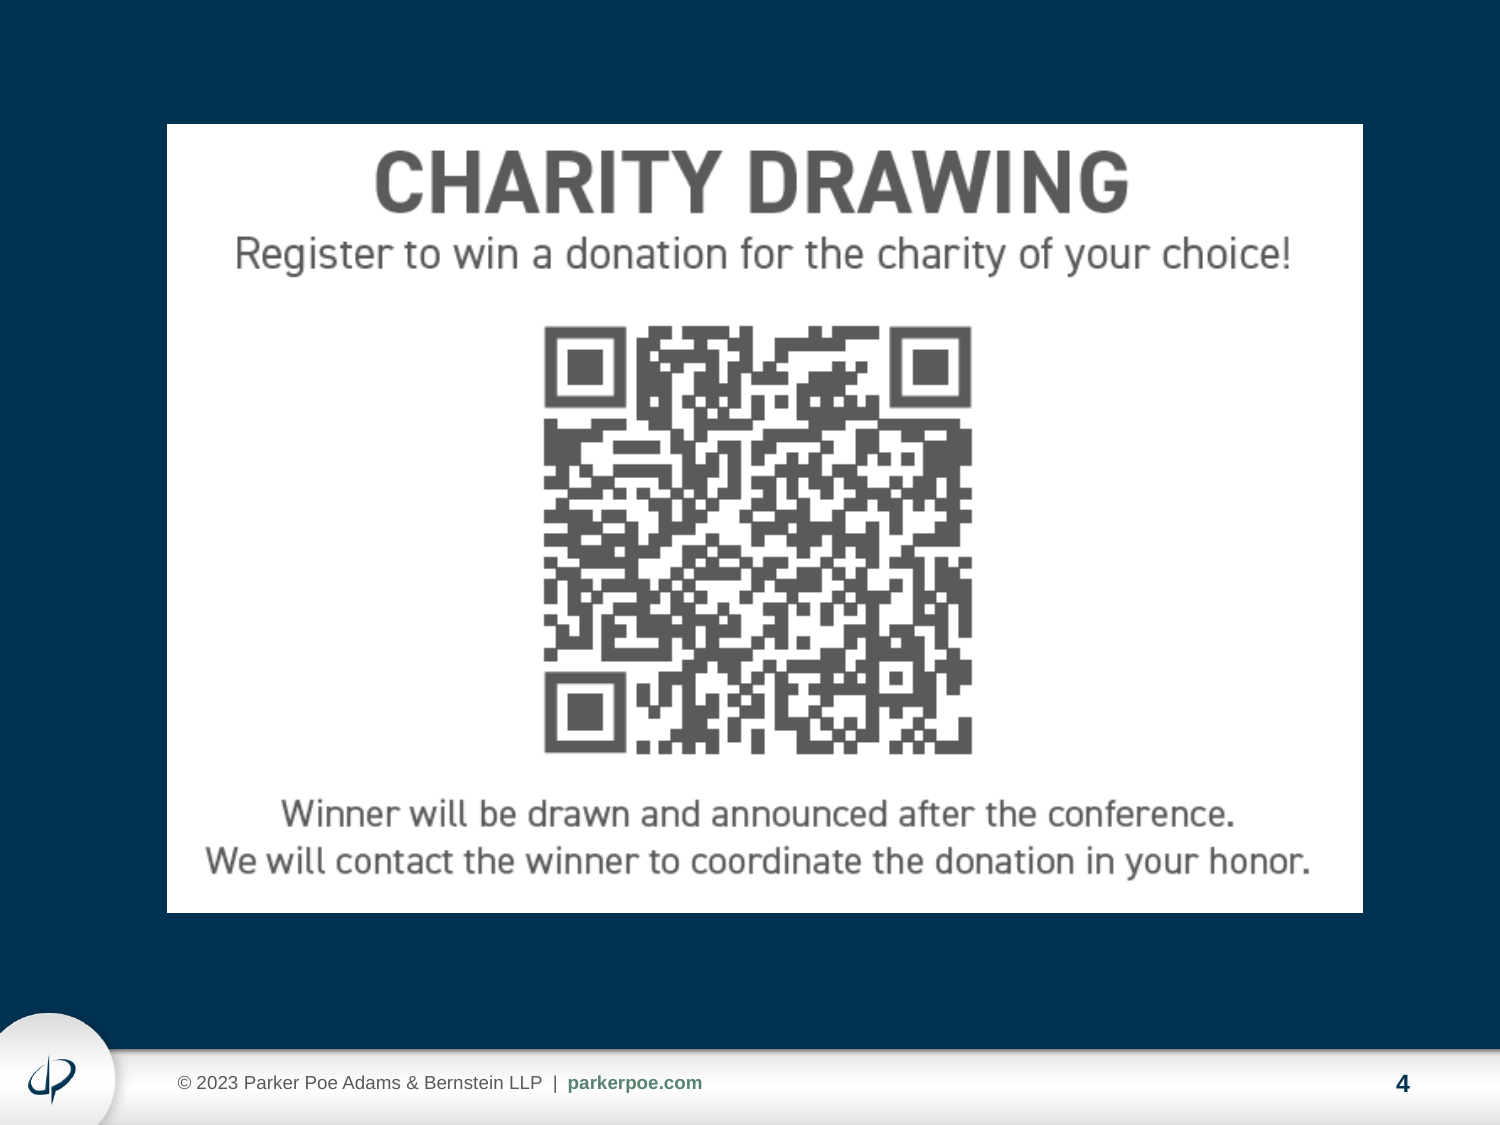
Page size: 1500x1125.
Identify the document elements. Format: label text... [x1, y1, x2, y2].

picture [0, 0, 1500, 1125]
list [167, 124, 1363, 913]
slide_number 4 [1074, 1052, 1425, 1113]
footer © 2023 Parker Poe Adams & Bernstein LLP | parkerpoe.com [162, 1052, 850, 1113]
